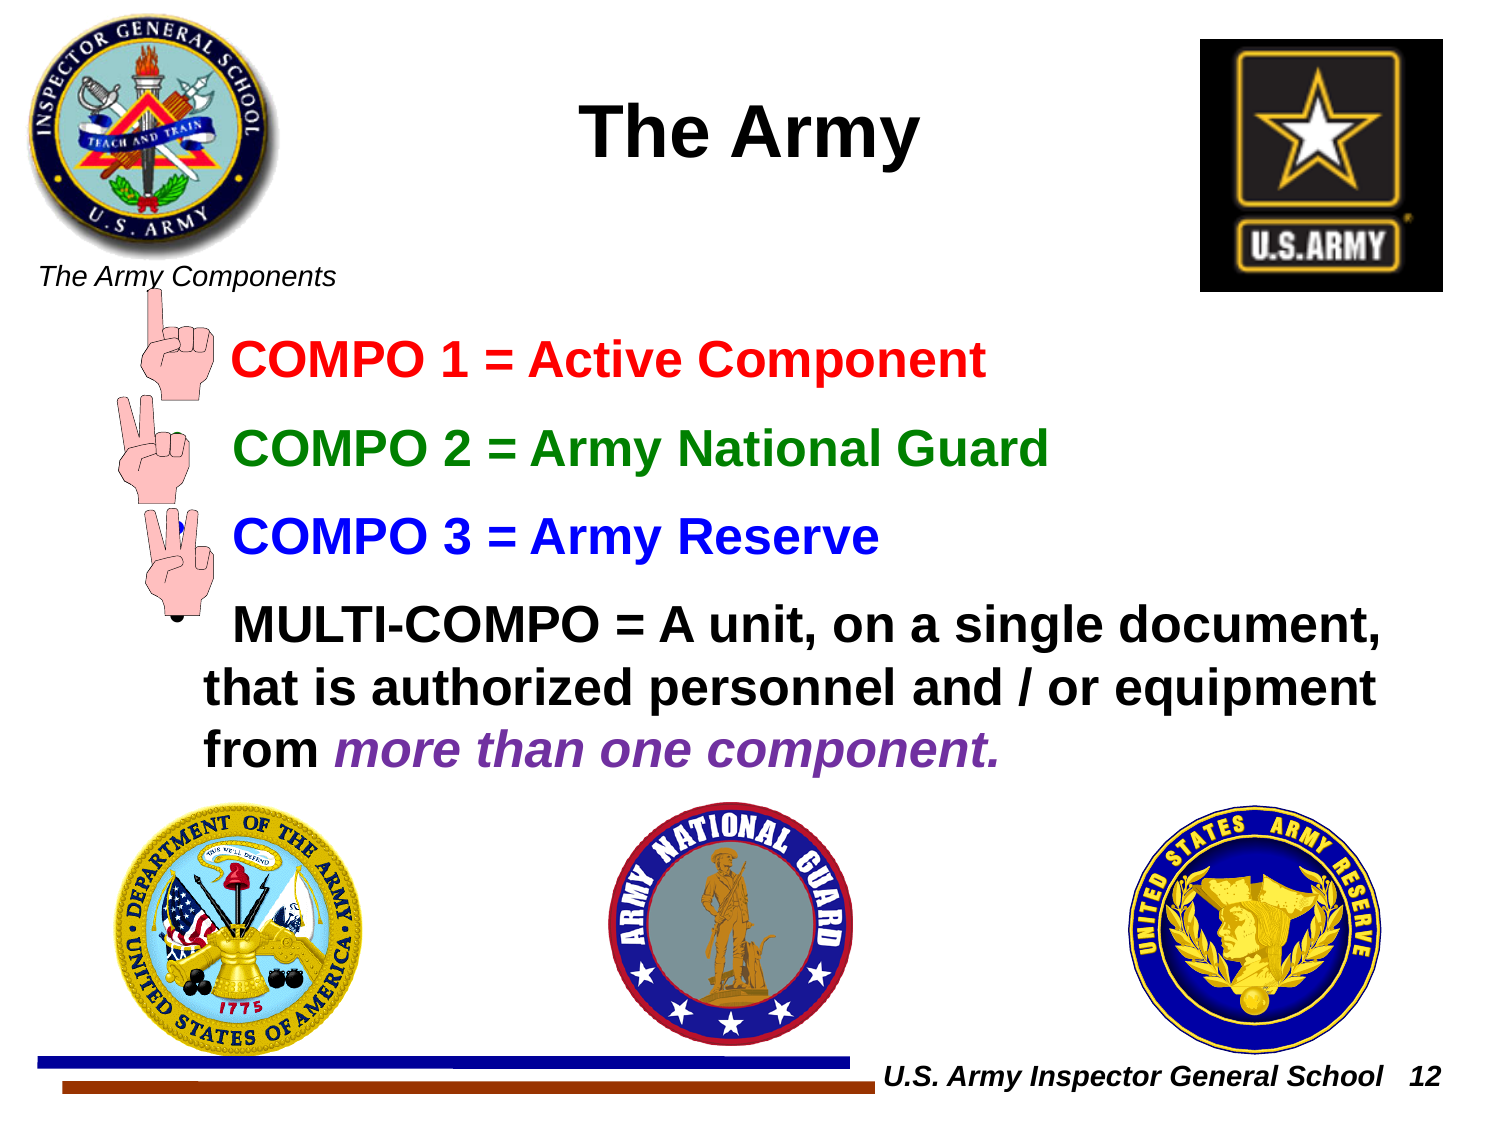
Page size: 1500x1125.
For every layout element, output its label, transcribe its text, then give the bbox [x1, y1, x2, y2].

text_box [143, 507, 216, 618]
picture [608, 801, 853, 1047]
picture [112, 801, 363, 1057]
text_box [116, 394, 192, 506]
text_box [37, 1062, 876, 1088]
text_box The Army [288, 74, 1194, 180]
text_box The Army Components [12, 249, 363, 325]
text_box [139, 287, 216, 402]
picture [1199, 38, 1443, 292]
picture [24, 12, 284, 262]
picture [1124, 801, 1388, 1061]
text_box COMPO 1 = Active Component COMPO 2 = Army National Guard COMPO 3 = Army Reserve MULTI-COMPO = A unit, on a single document, that is authorized personnel and / or equipment from more than one component. [153, 317, 1429, 786]
footer U.S. Army Inspector General School 12 [825, 1050, 1500, 1125]
